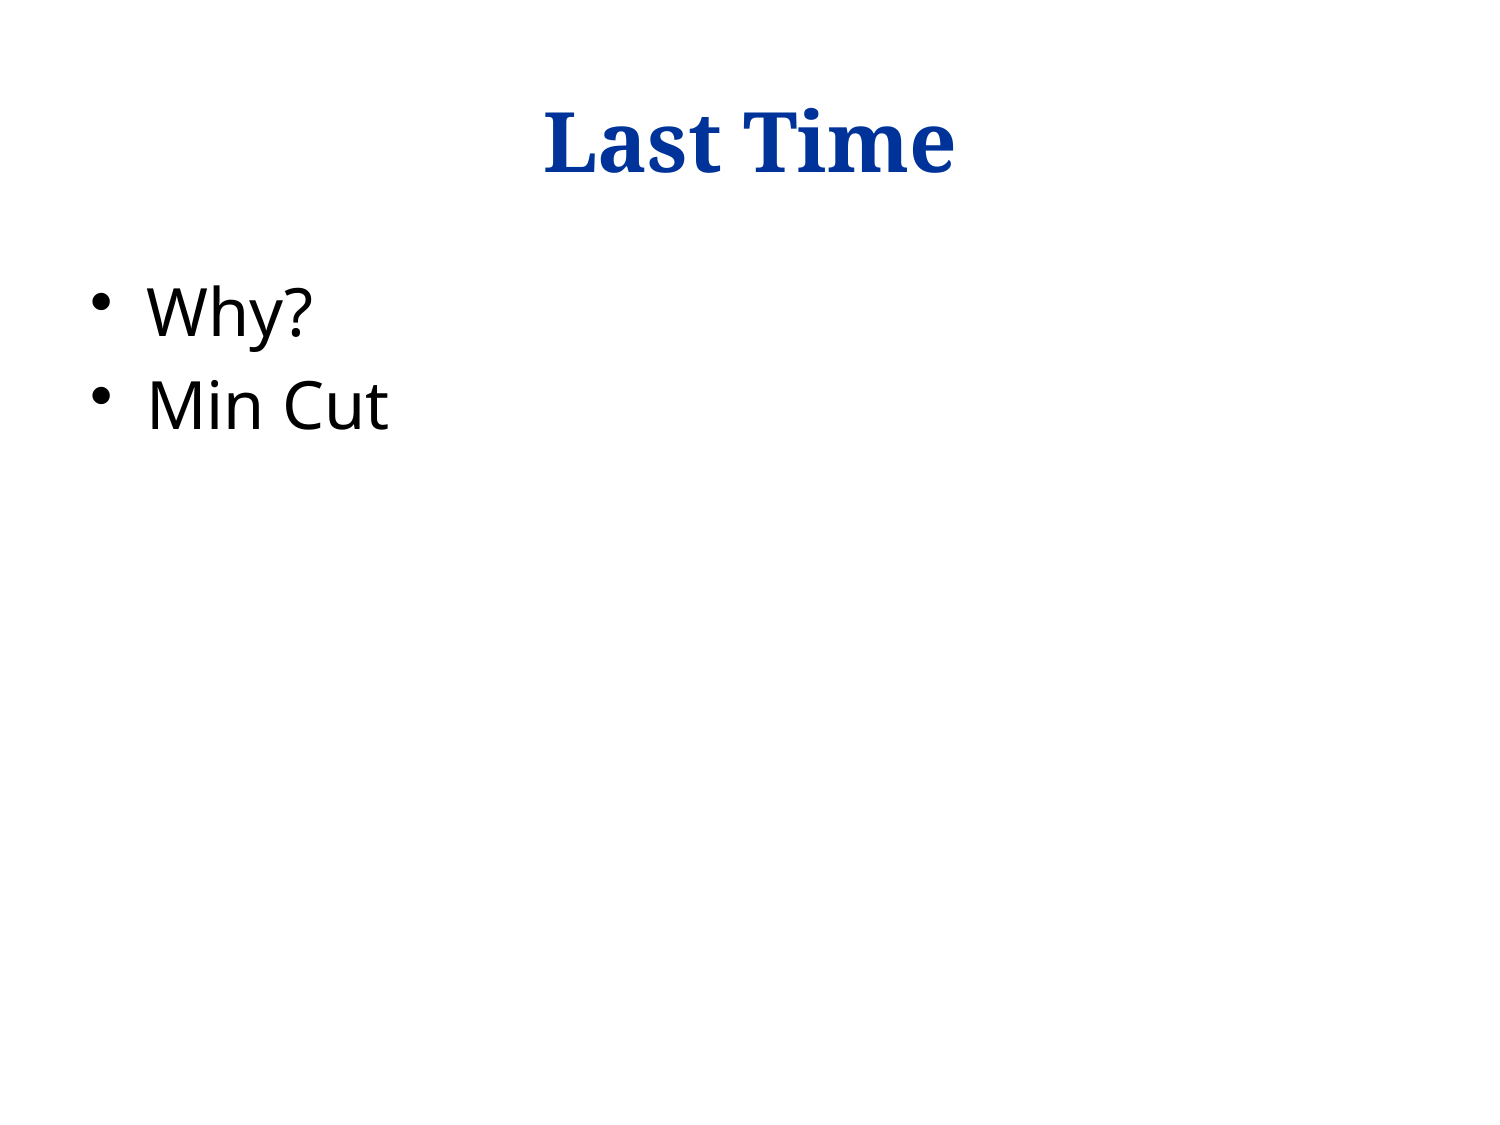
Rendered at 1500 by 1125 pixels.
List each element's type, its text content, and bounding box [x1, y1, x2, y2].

title Last Time [75, 45, 1425, 233]
list Why? Min Cut [75, 262, 1425, 1005]
